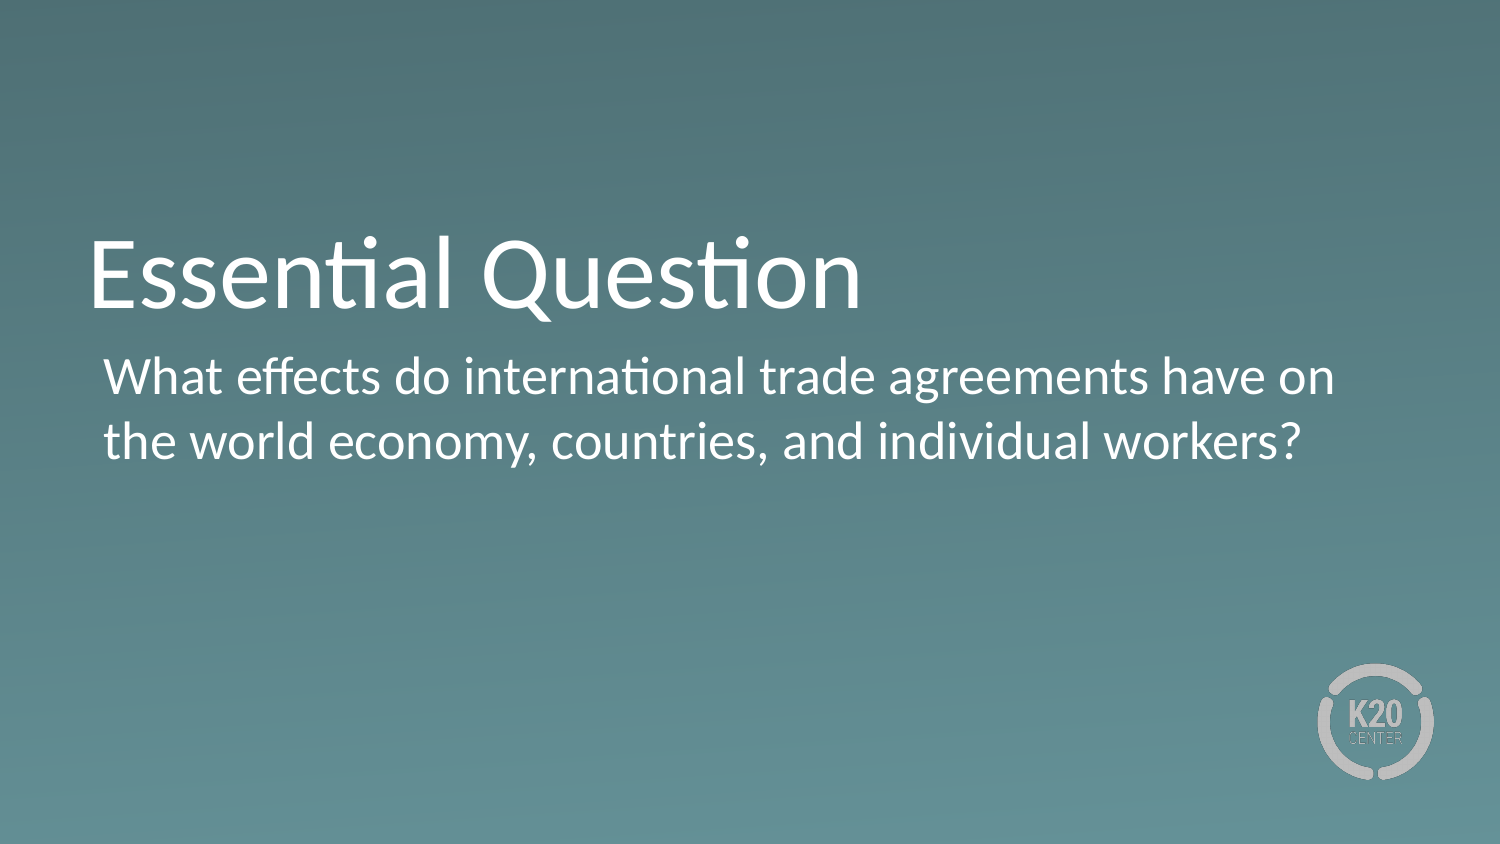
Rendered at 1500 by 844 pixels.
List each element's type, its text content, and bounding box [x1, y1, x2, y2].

picture [1300, 646, 1451, 797]
title Essential Question [86, 161, 1362, 330]
list What effects do international trade agreements have on the world economy, countries, and individual workers? [86, 332, 1362, 519]
